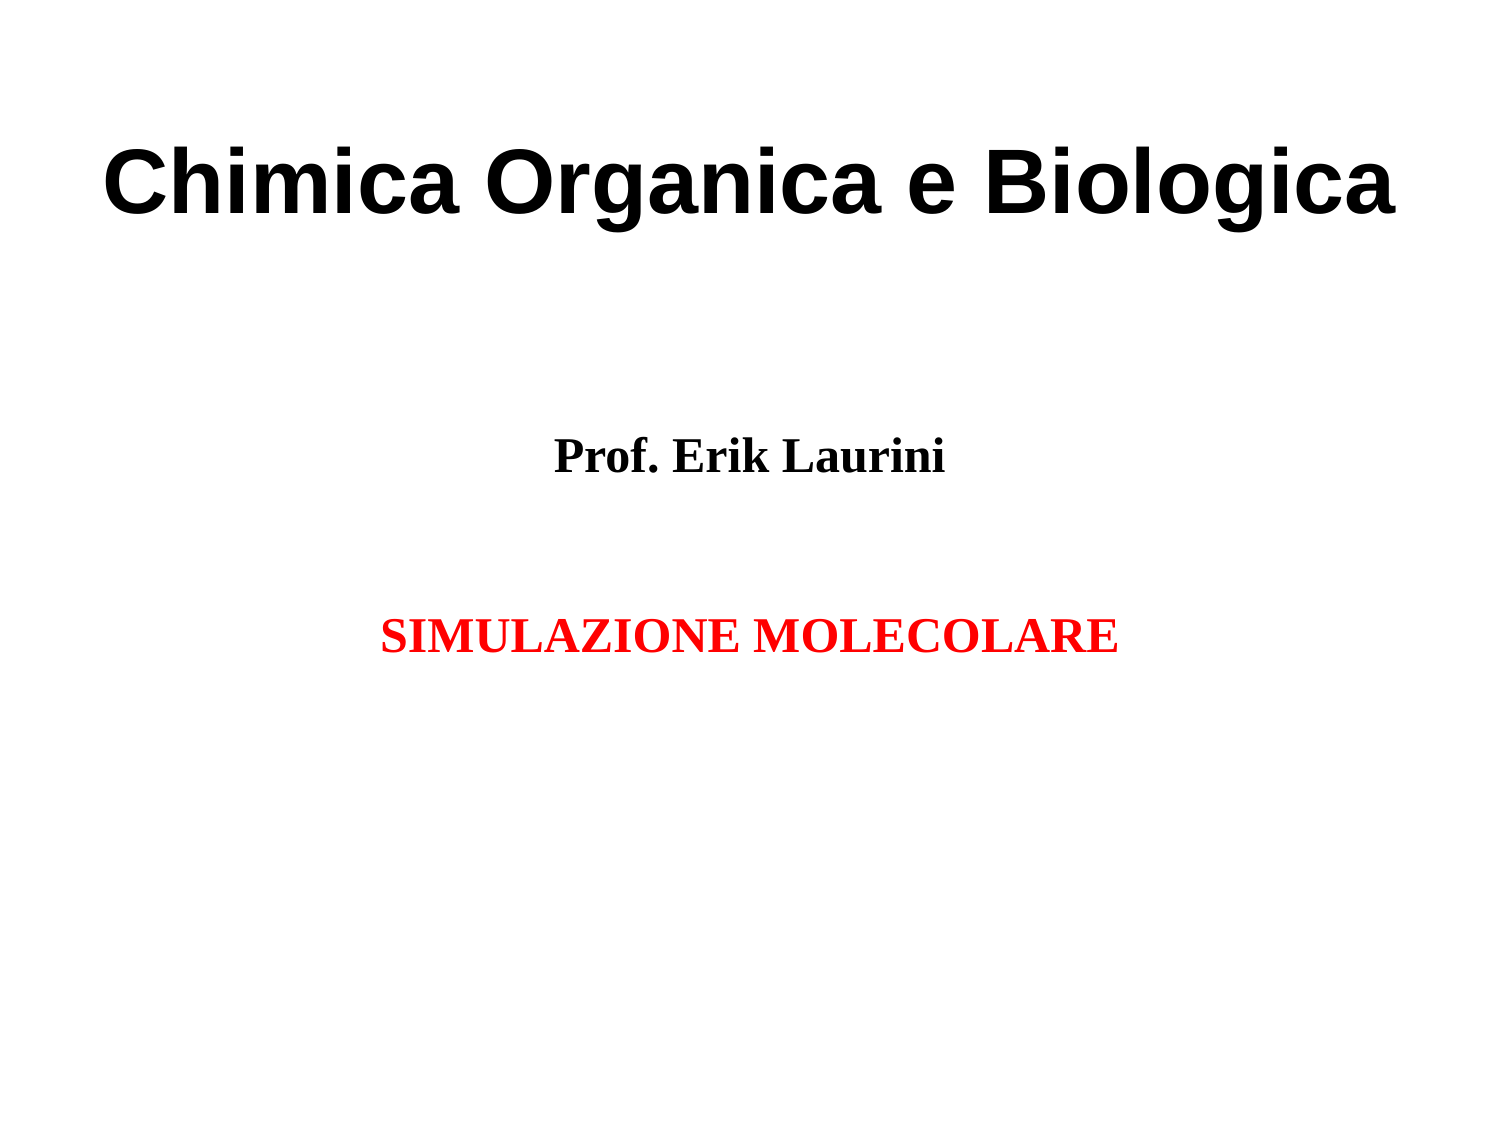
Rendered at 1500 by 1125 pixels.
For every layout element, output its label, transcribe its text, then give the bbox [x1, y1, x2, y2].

text_box Chimica Organica e Biologica [87, 114, 1413, 240]
text_box Prof. Erik Laurini SIMULAZIONE MOLECOLARE [365, 385, 1135, 760]
